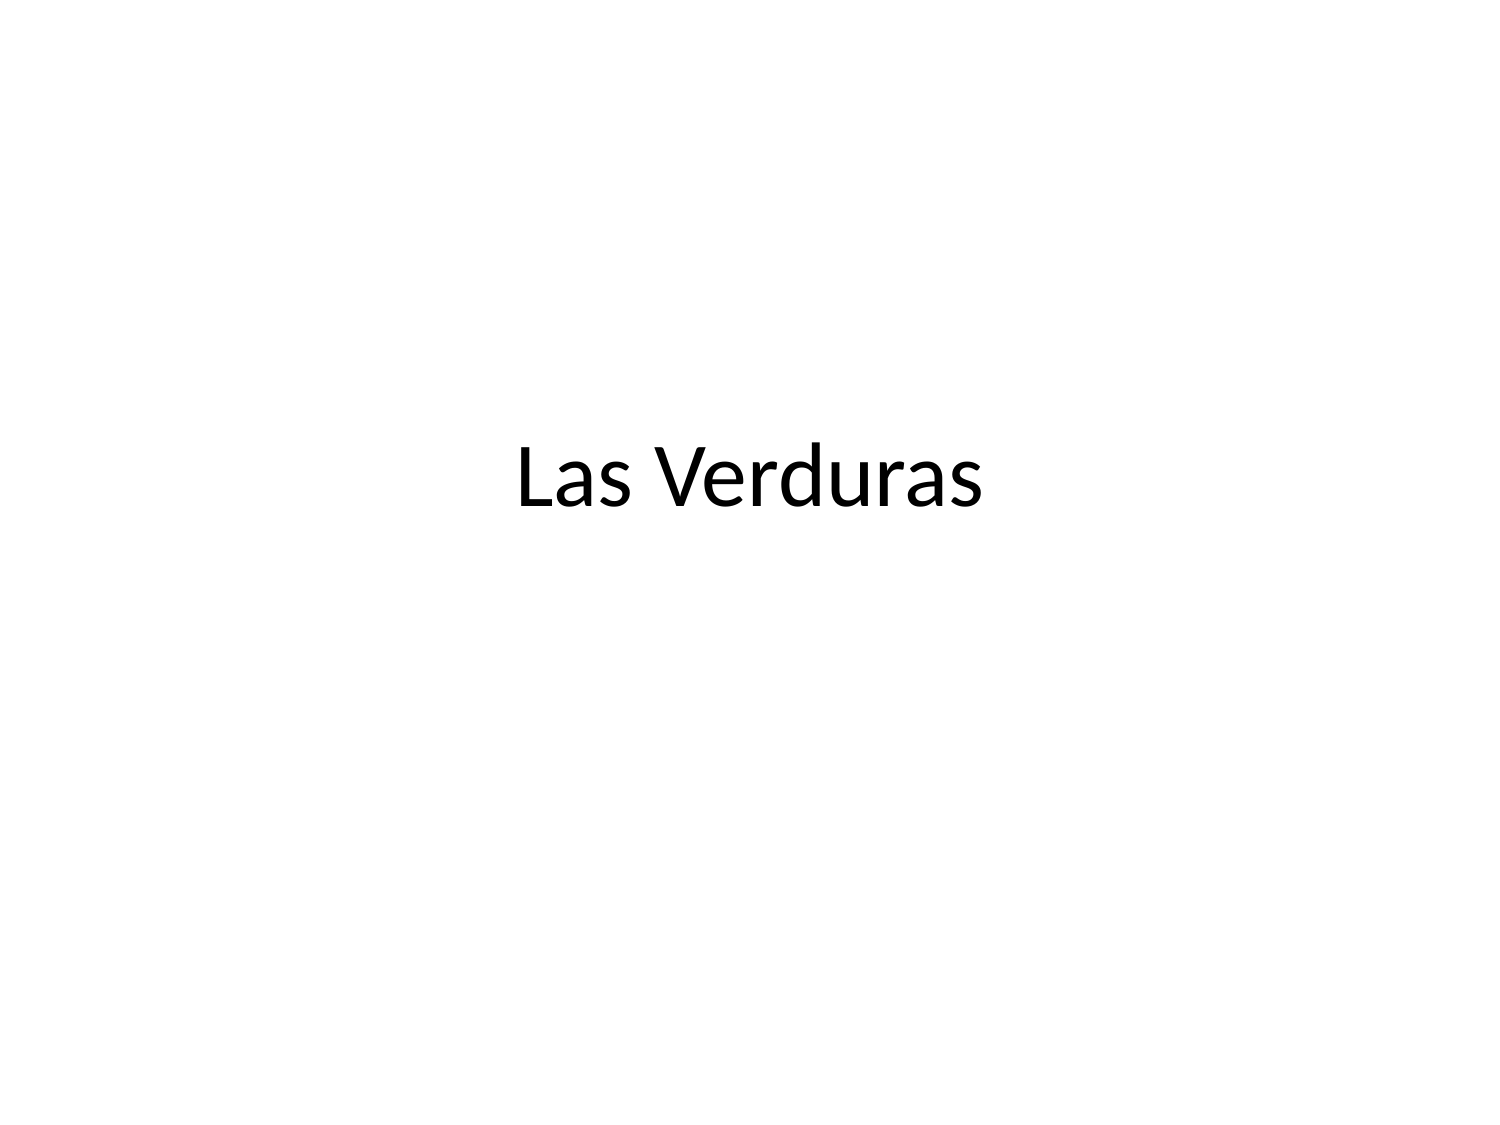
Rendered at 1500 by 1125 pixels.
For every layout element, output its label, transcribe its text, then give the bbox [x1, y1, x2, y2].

title Las Verduras [112, 349, 1388, 591]
